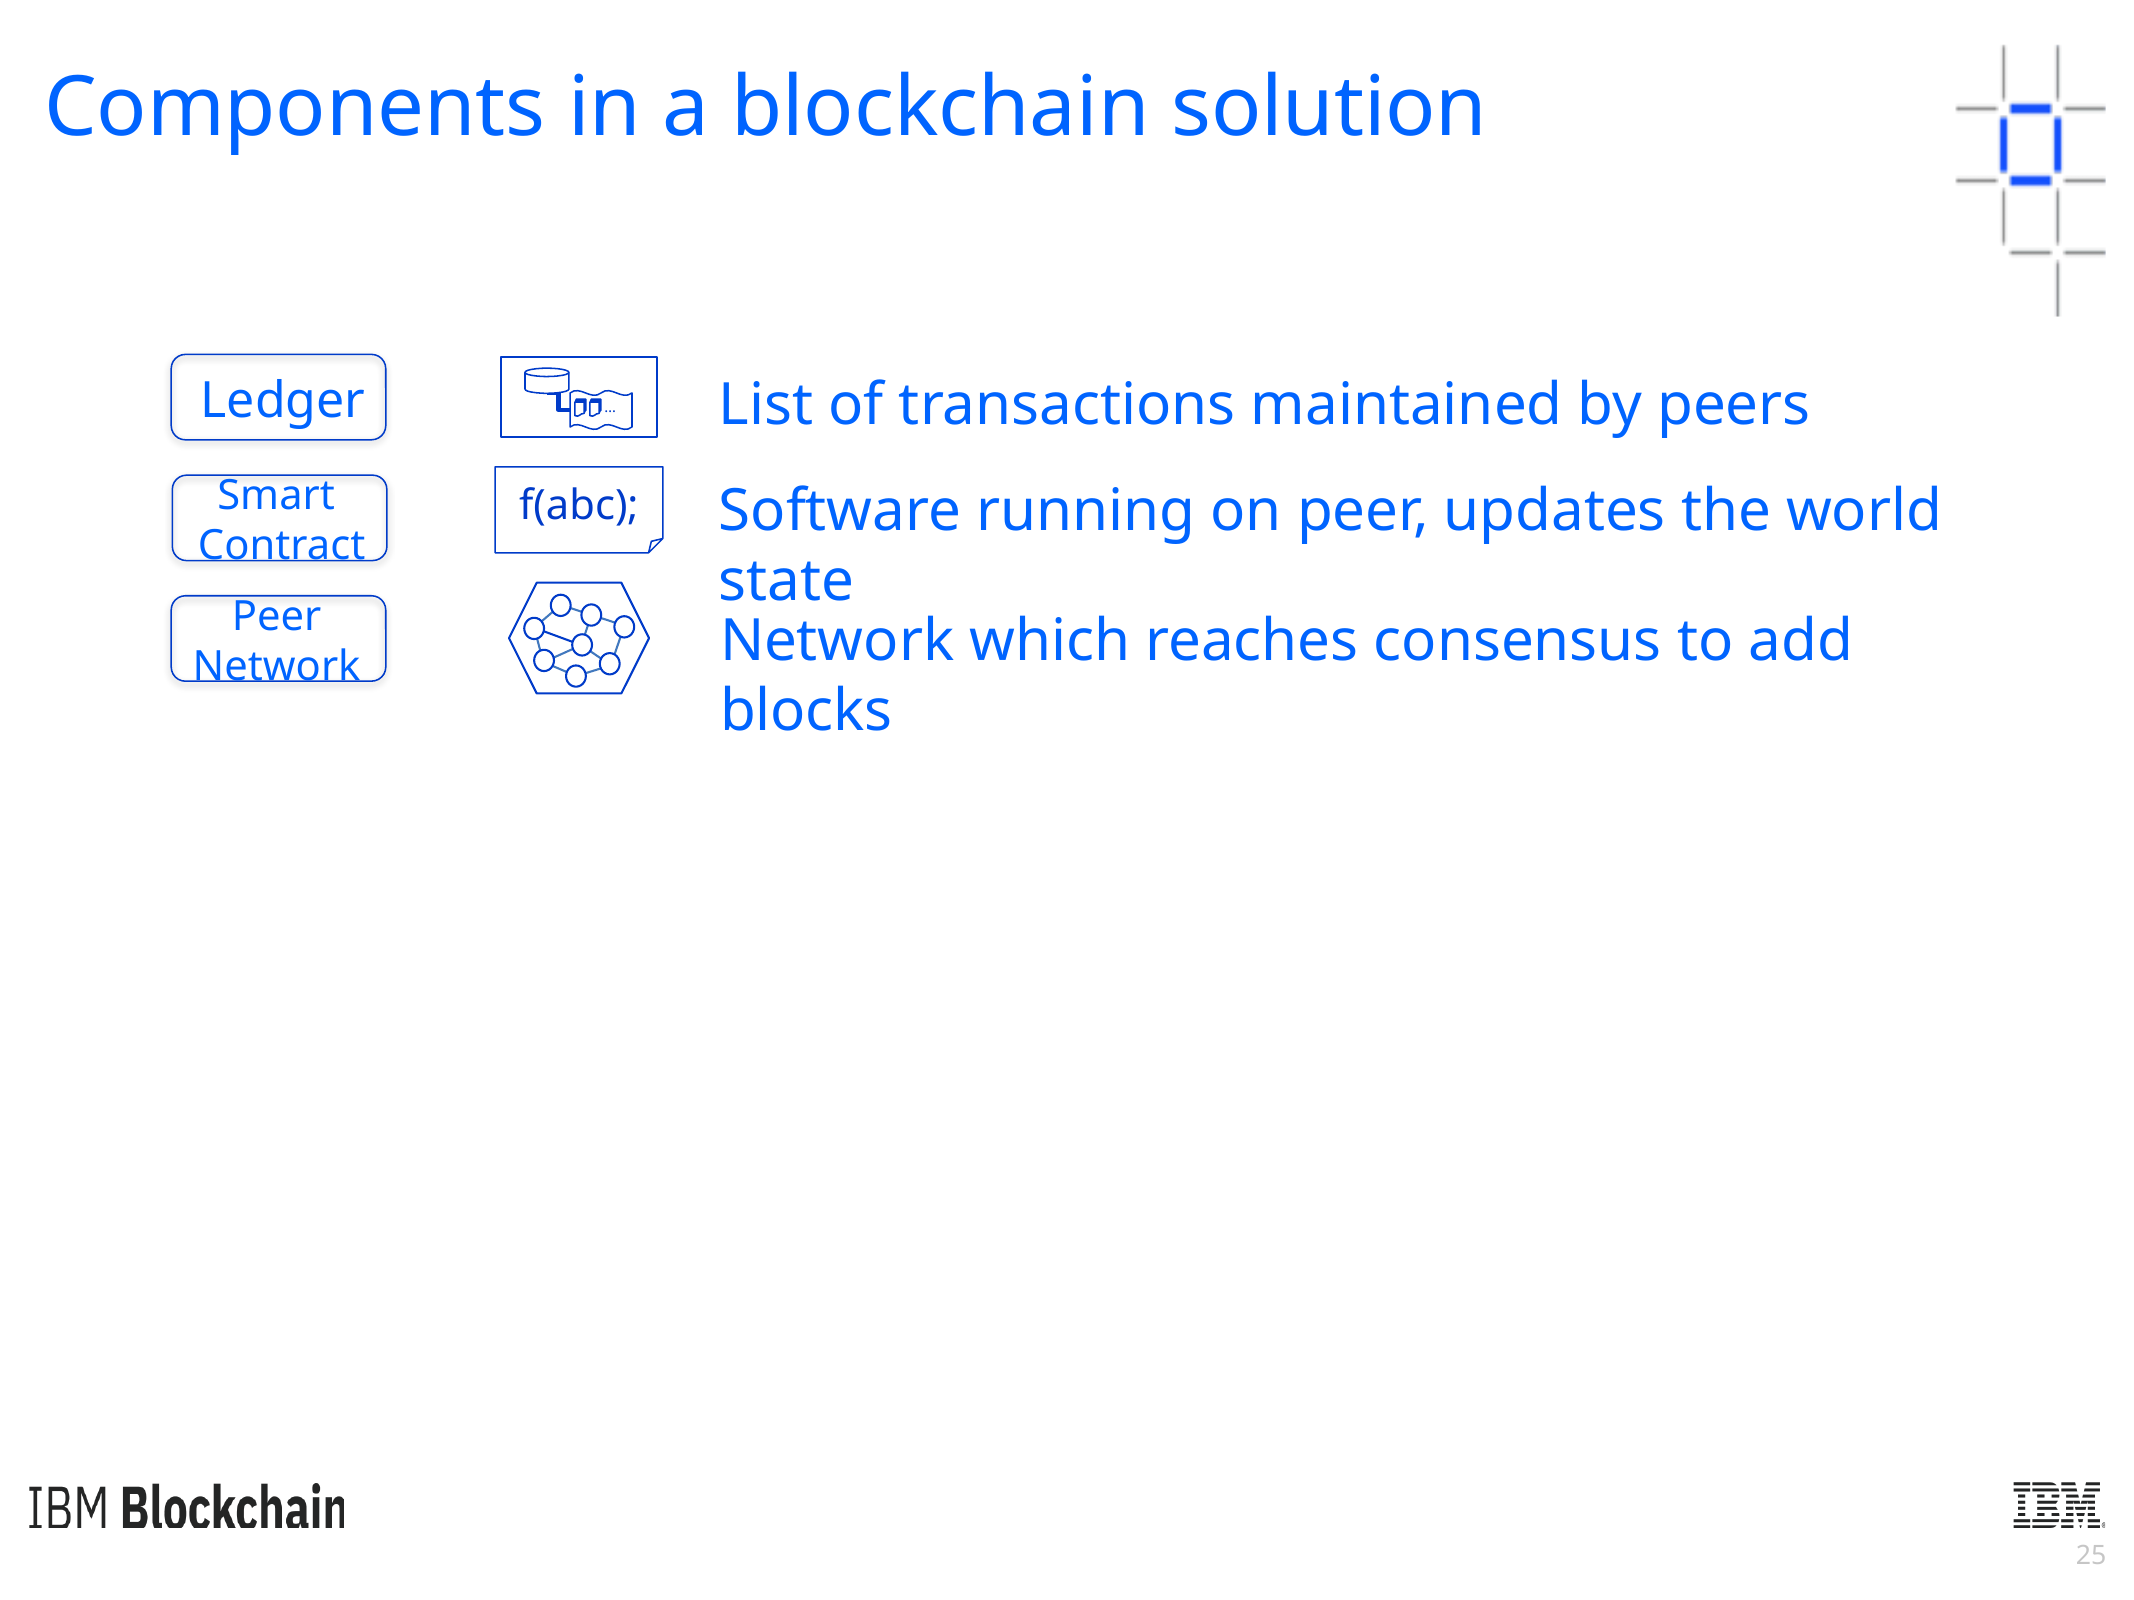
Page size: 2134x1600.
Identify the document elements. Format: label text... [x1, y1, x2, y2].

text_box List of transactions maintained by peers [704, 359, 1875, 444]
text_box Network which reaches consensus to add blocks [705, 594, 2040, 750]
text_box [508, 582, 650, 694]
text_box f(abc); [495, 466, 663, 553]
picture [1956, 46, 2105, 316]
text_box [170, 354, 391, 441]
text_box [170, 580, 387, 698]
text_box Software running on peer, updates the world state [704, 464, 2075, 620]
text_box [119, 459, 444, 577]
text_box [500, 356, 658, 438]
list Components in a blockchain solution [29, 44, 1842, 360]
